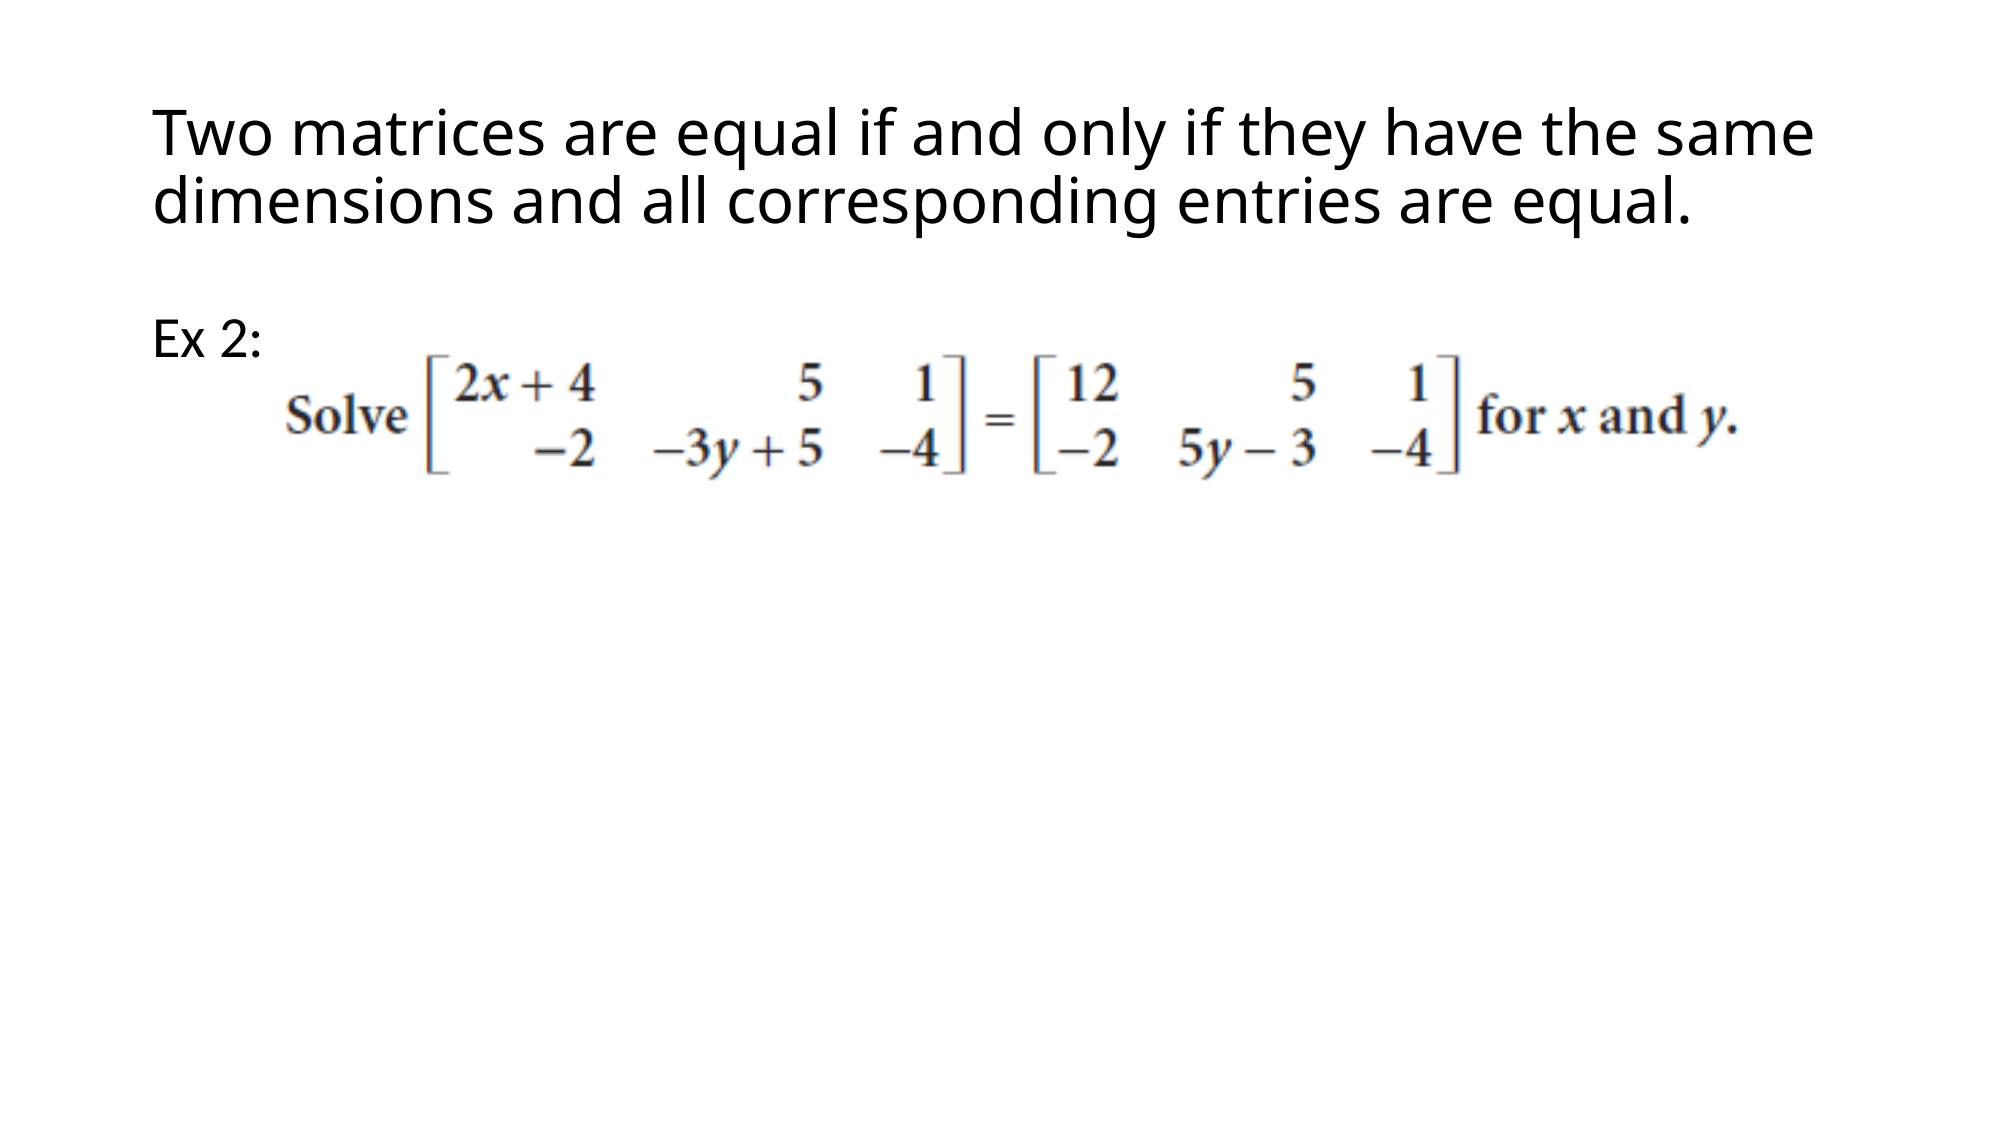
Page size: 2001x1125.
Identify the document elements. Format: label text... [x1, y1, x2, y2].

picture [274, 334, 1815, 516]
list Ex 2: [137, 299, 1863, 1014]
title Two matrices are equal if and only if they have the same dimensions and all corresponding entries are equal. [137, 59, 1863, 278]
